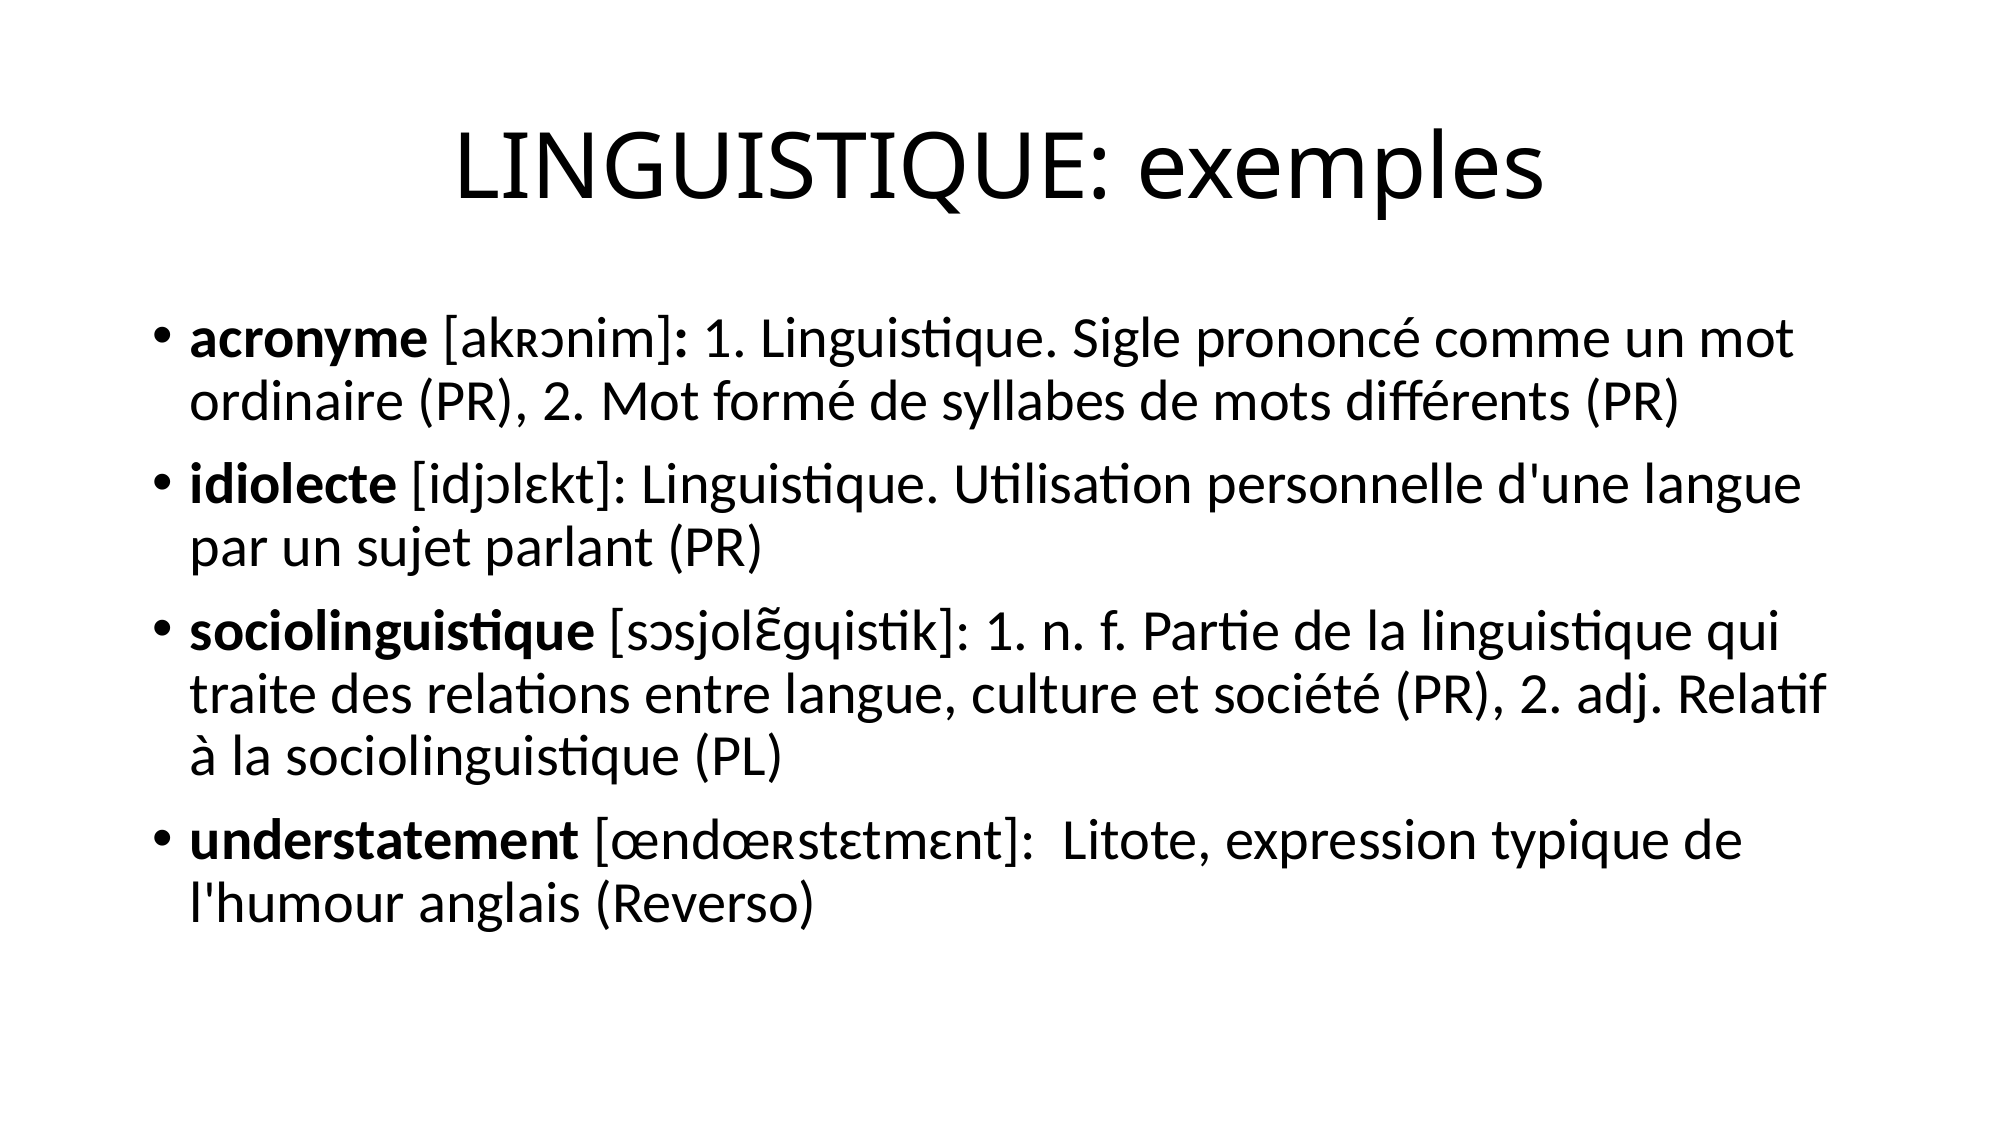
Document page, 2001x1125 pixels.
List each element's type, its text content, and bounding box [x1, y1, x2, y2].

title LINGUISTIQUE: exemples [137, 59, 1863, 278]
list acronyme [akʀɔnim]: 1. Linguistique. Sigle prononcé comme un mot ordinaire (PR), 2. Mot formé de syllabes de mots différents (PR) idiolecte [idjɔlɛkt]: Linguistique. Utilisation personnelle d'une langue par un sujet parlant (PR) sociolinguistique [sɔsjolɛ̃ɡɥistik]: 1. n. f. Partie de la linguistique qui traite des relations entre langue, culture et société (PR), 2. adj. Relatif à la sociolinguistique (PL) understatement [œndœʀstɛtmɛnt]: Litote, expression typique de l'humour anglais (Reverso) [137, 299, 1863, 1014]
